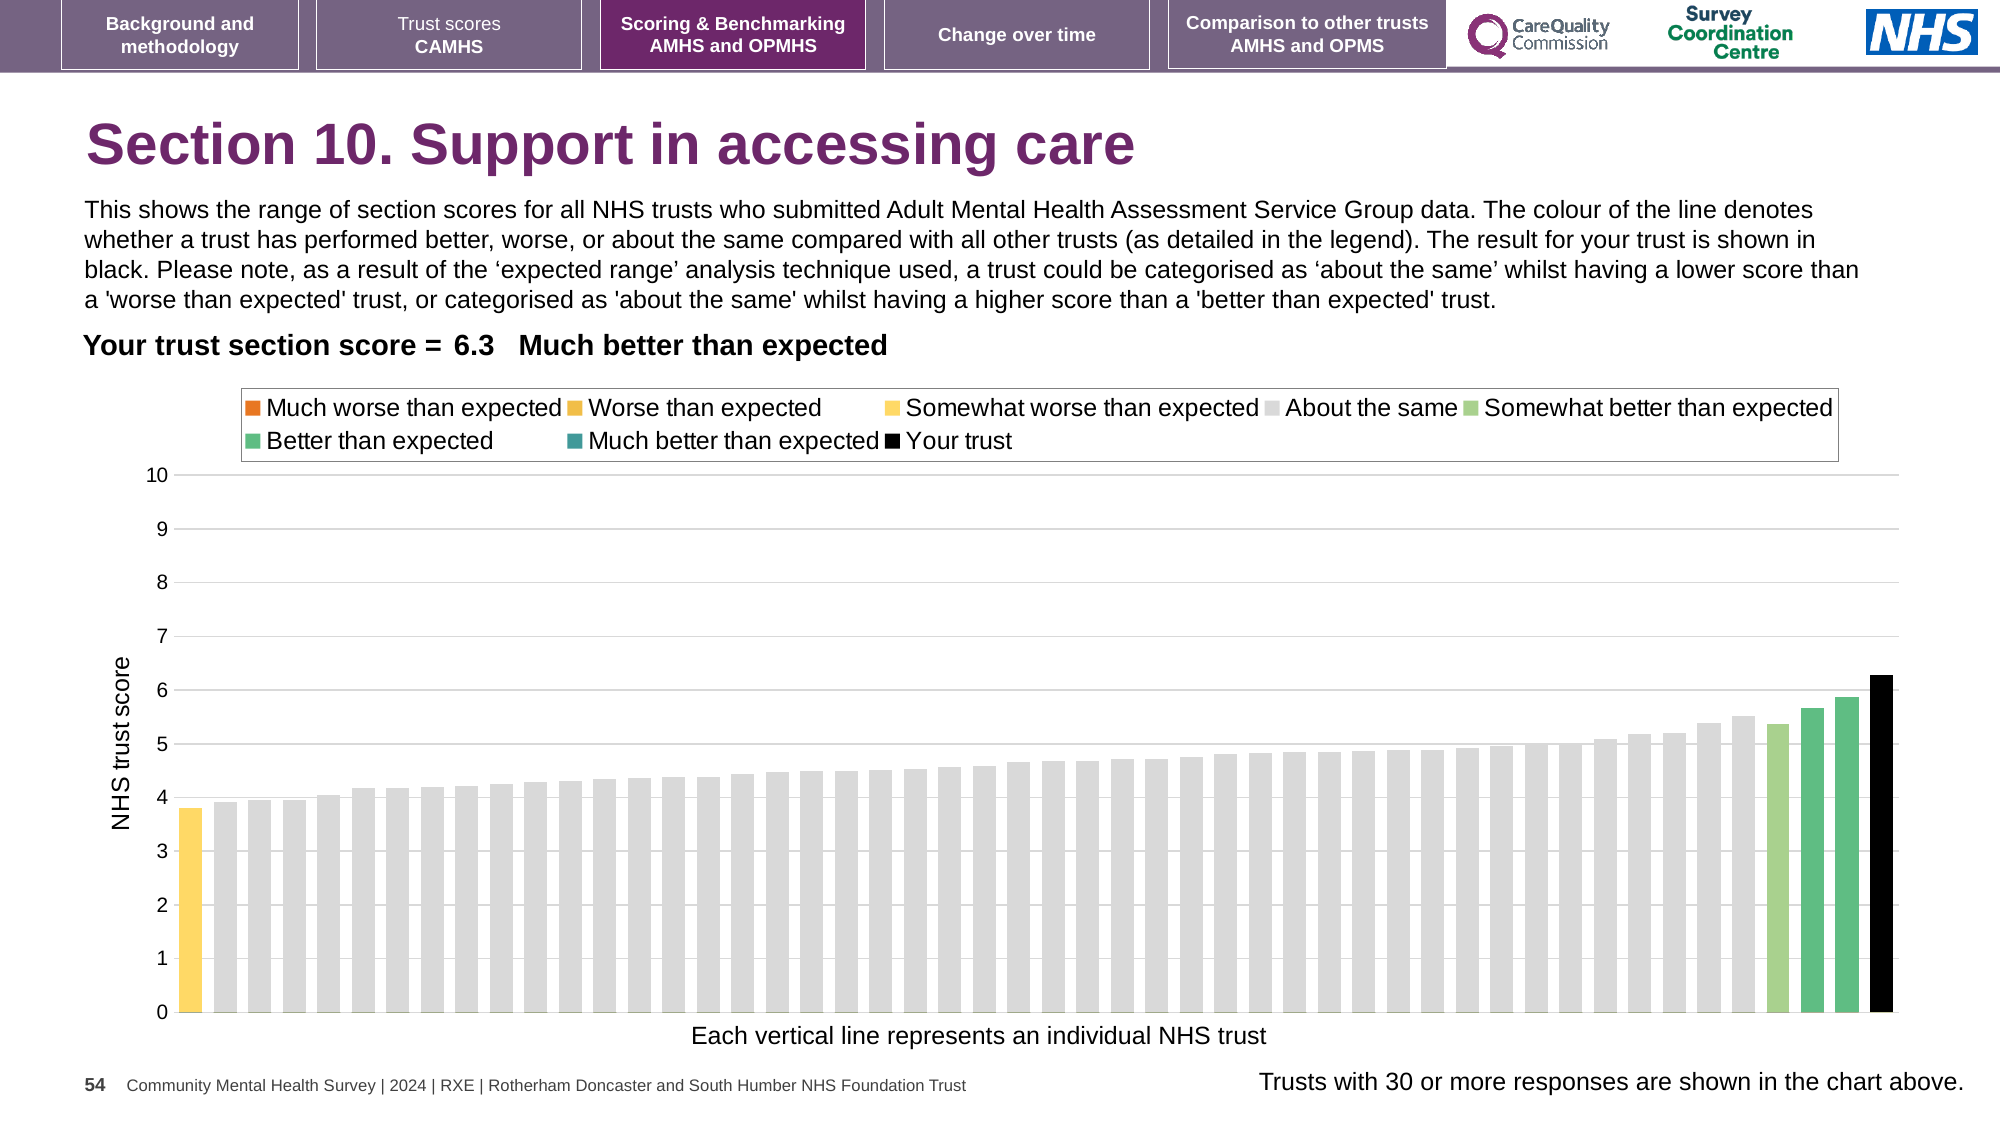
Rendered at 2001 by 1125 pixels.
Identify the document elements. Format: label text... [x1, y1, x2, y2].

text_box This shows the range of section scores for all NHS trusts who submitted Adult Mental Health Assessment Service Group data. The colour of the line denotes whether a trust has performed better, worse, or about the same compared with all other trusts (as detailed in the legend). The result for your trust is shown in black. Please note, as a result of the ‘expected range’ analysis technique used, a trust could be categorised as ‘about the same’ whilst having a lower score than a 'worse than expected' trust, or categorised as 'about the same' whilst having a higher score than a 'better than expected' trust. [69, 186, 1890, 321]
picture [1666, 3, 1794, 61]
table_header 6.3 [448, 323, 518, 369]
chart [99, 369, 1923, 1036]
text_box Each vertical line represents an individual NHS trust [676, 1036, 1283, 1058]
picture [1866, 9, 1978, 55]
picture [1467, 13, 1610, 59]
table_header Your trust section score = [53, 323, 448, 370]
text_box Section 10. Support in accessing care [72, 99, 1621, 185]
text_box 54 [84, 1065, 122, 1125]
table_header Much better than expected [518, 323, 1807, 369]
text_box Trusts with 30 or more responses are shown in the chart above. [1244, 1057, 2000, 1103]
